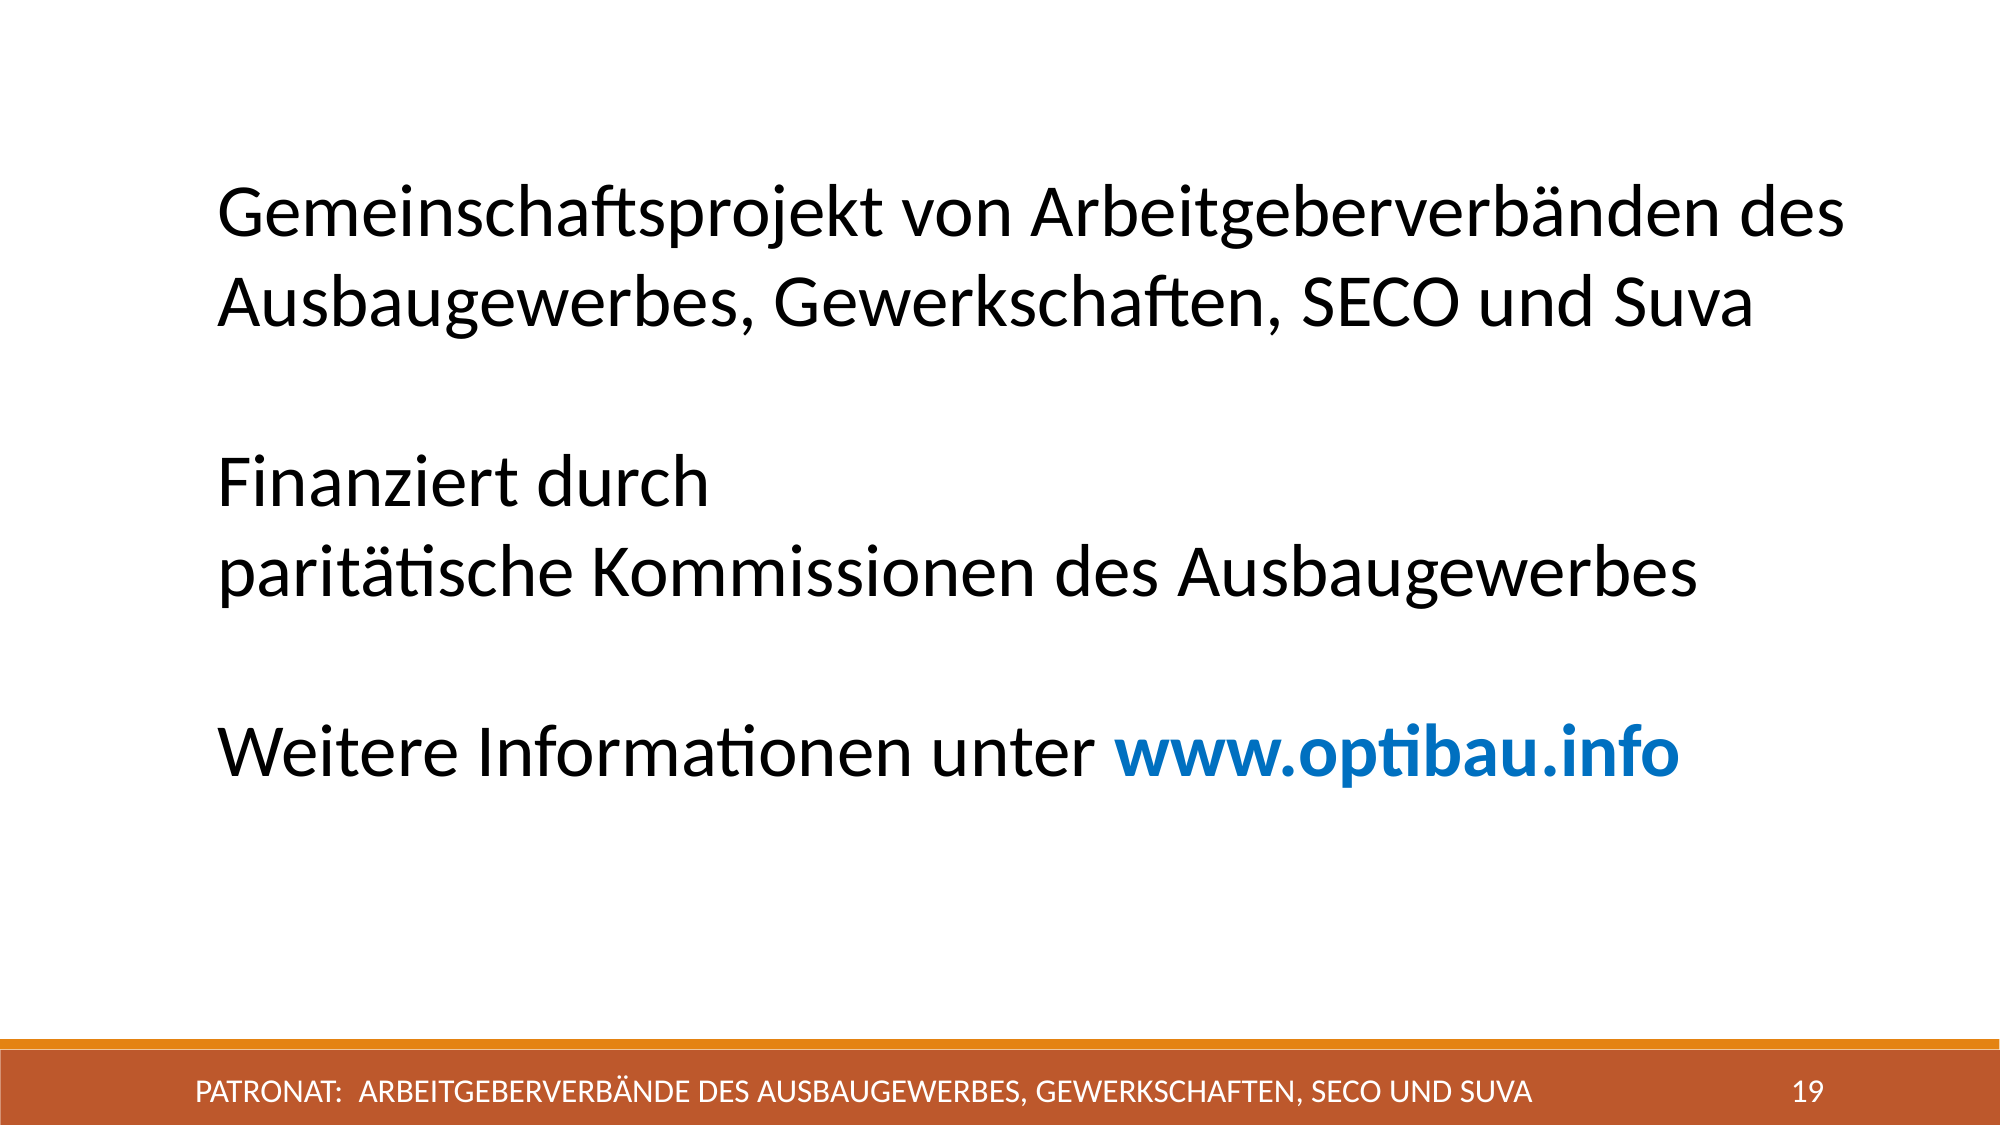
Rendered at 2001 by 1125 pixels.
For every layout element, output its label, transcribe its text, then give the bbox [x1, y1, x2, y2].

footer Patronat: Arbeitgeberverbände des Ausbaugewerbes, Gewerkschaften, SECO und Suva [180, 1059, 1611, 1120]
text_box Gemeinschaftsprojekt von Arbeitgeberverbänden des Ausbaugewerbes, Gewerkschaften, SECO und Suva Finanziert durch paritätische Kommissionen des Ausbaugewerbes Weitere Informationen unter www.optibau.info [202, 154, 1891, 799]
slide_number 19 [1624, 1059, 1840, 1120]
